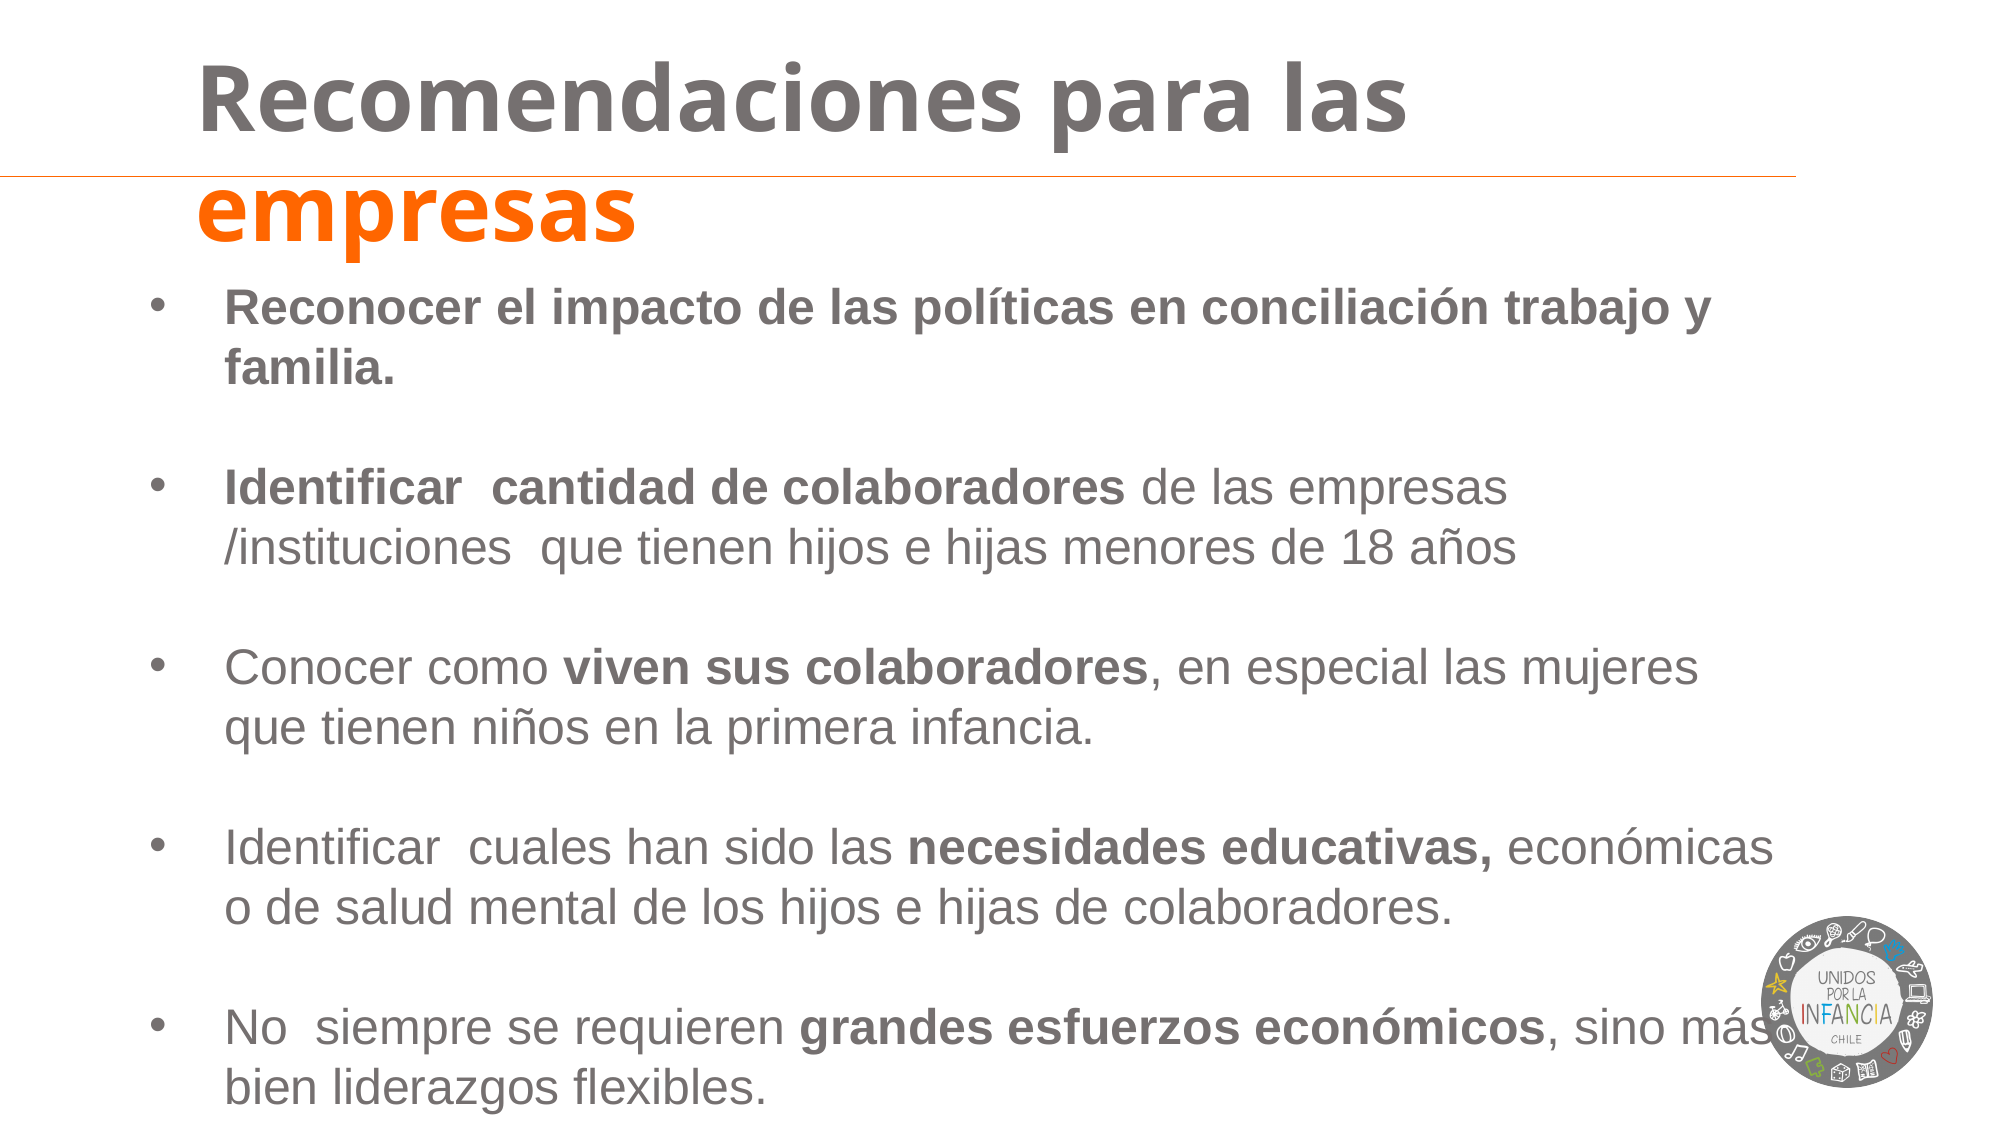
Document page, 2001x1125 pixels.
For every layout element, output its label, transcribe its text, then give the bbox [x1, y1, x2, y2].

text_box Recomendaciones para las empresas [180, 32, 1827, 268]
text_box Reconocer el impacto de las políticas en conciliación trabajo y familia. Identificar cantidad de colaboradores de las empresas /instituciones que tienen hijos e hijas menores de 18 años Conocer como viven sus colaboradores, en especial las mujeres que tienen niños en la primera infancia. Identificar cuales han sido las necesidades educativas, económicas o de salud mental de los hijos e hijas de colaboradores. No siempre se requieren grandes esfuerzos económicos, sino más bien liderazgos flexibles. [134, 267, 1796, 1123]
picture [1761, 916, 1933, 1088]
